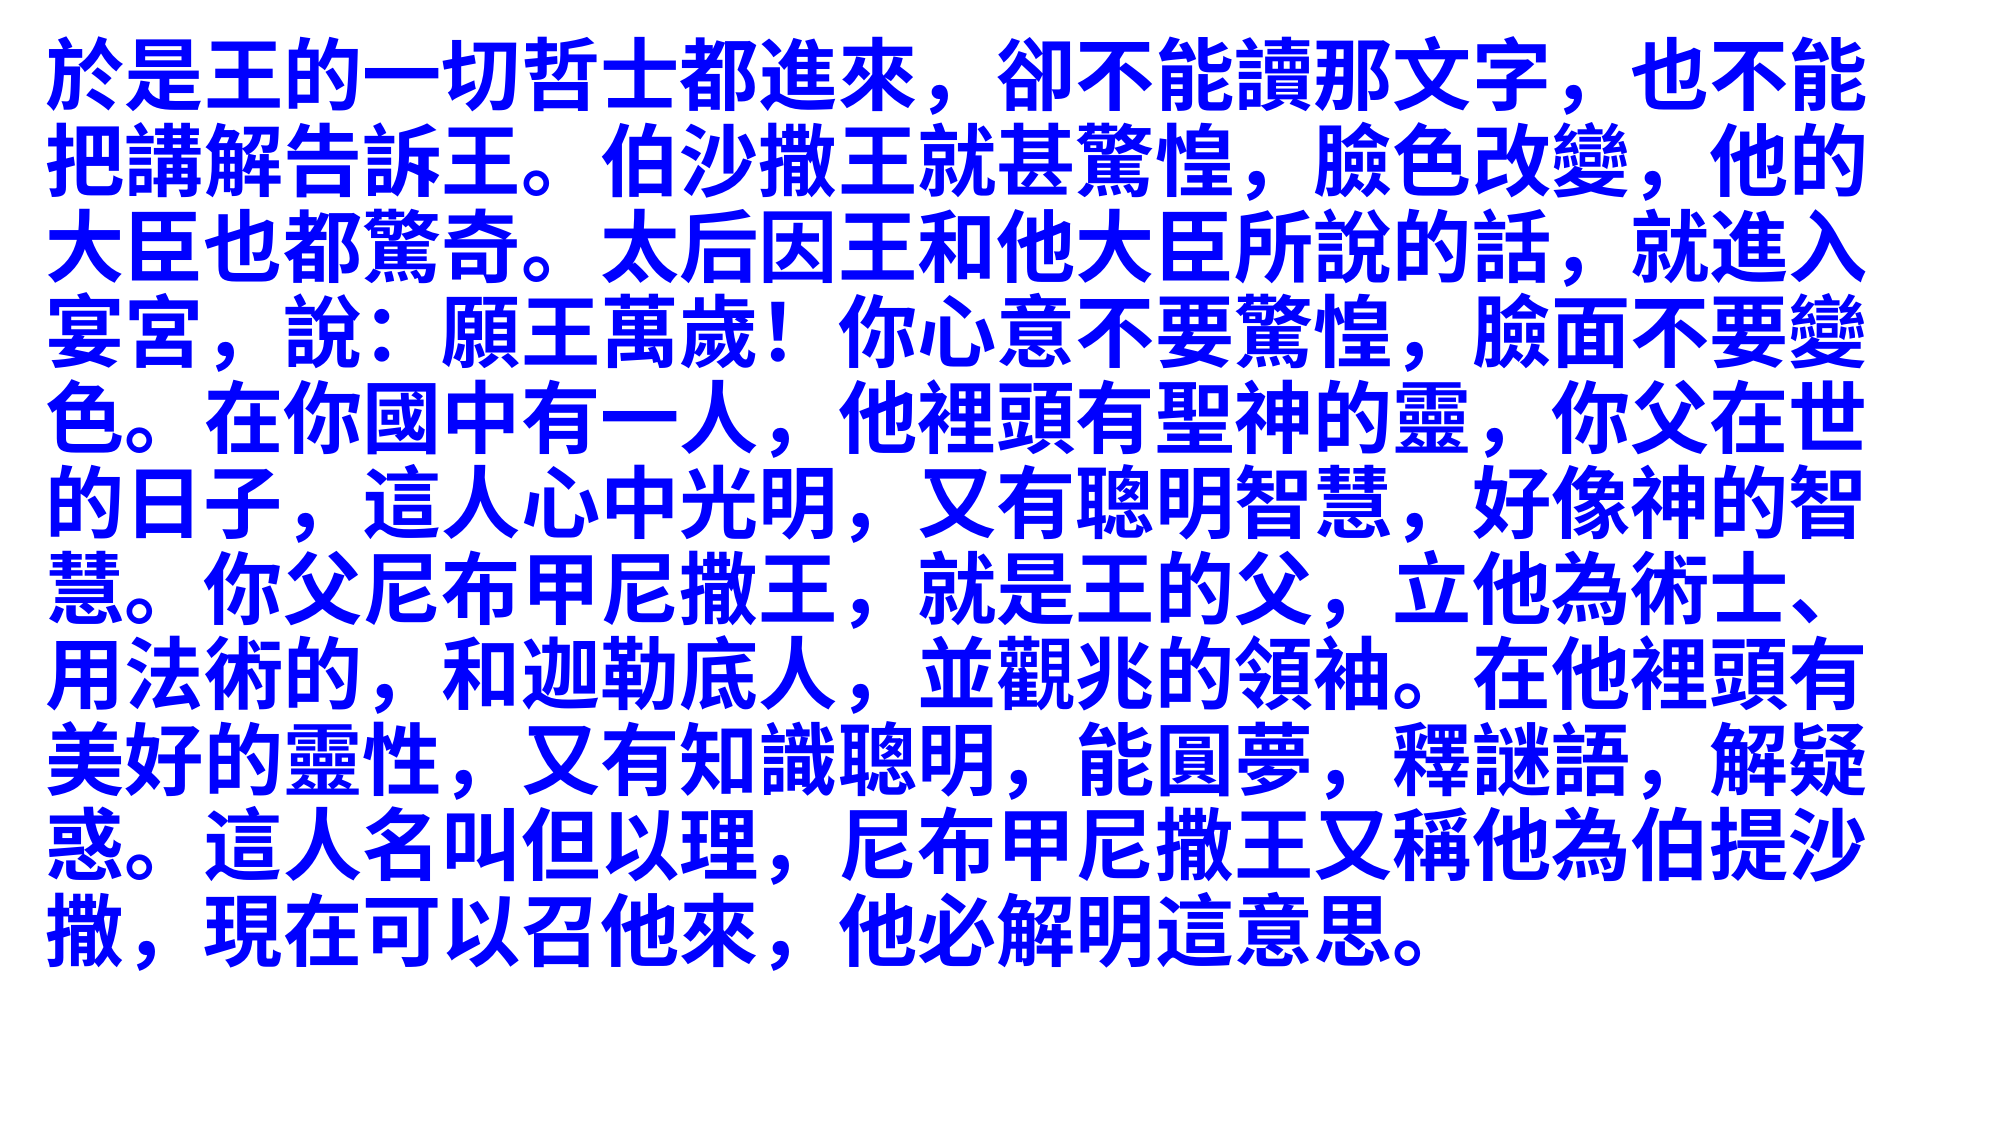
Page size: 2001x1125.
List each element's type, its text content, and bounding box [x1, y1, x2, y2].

list 於是王的一切哲士都進來，卻不能讀那文字，也不能把講解告訴王。伯沙撒王就甚驚惶，臉色改變，他的大臣也都驚奇。太后因王和他大臣所說的話，就進入宴宮，說：願王萬歲！你心意不要驚惶，臉面不要變色。在你國中有一人，他裡頭有聖神的靈，你父在世的日子，這人心中光明，又有聰明智慧，好像神的智慧。你父尼布甲尼撒王，就是王的父，立他為術士、用法術的，和迦勒底人，並觀兆的領袖。在他裡頭有美好的靈性，又有知識聰明，能圓夢，釋謎語，解疑惑。這人名叫但以理，尼布甲尼撒王又稱他為伯提沙撒，現在可以召他來，他必解明這意思。 [30, 29, 1927, 1097]
